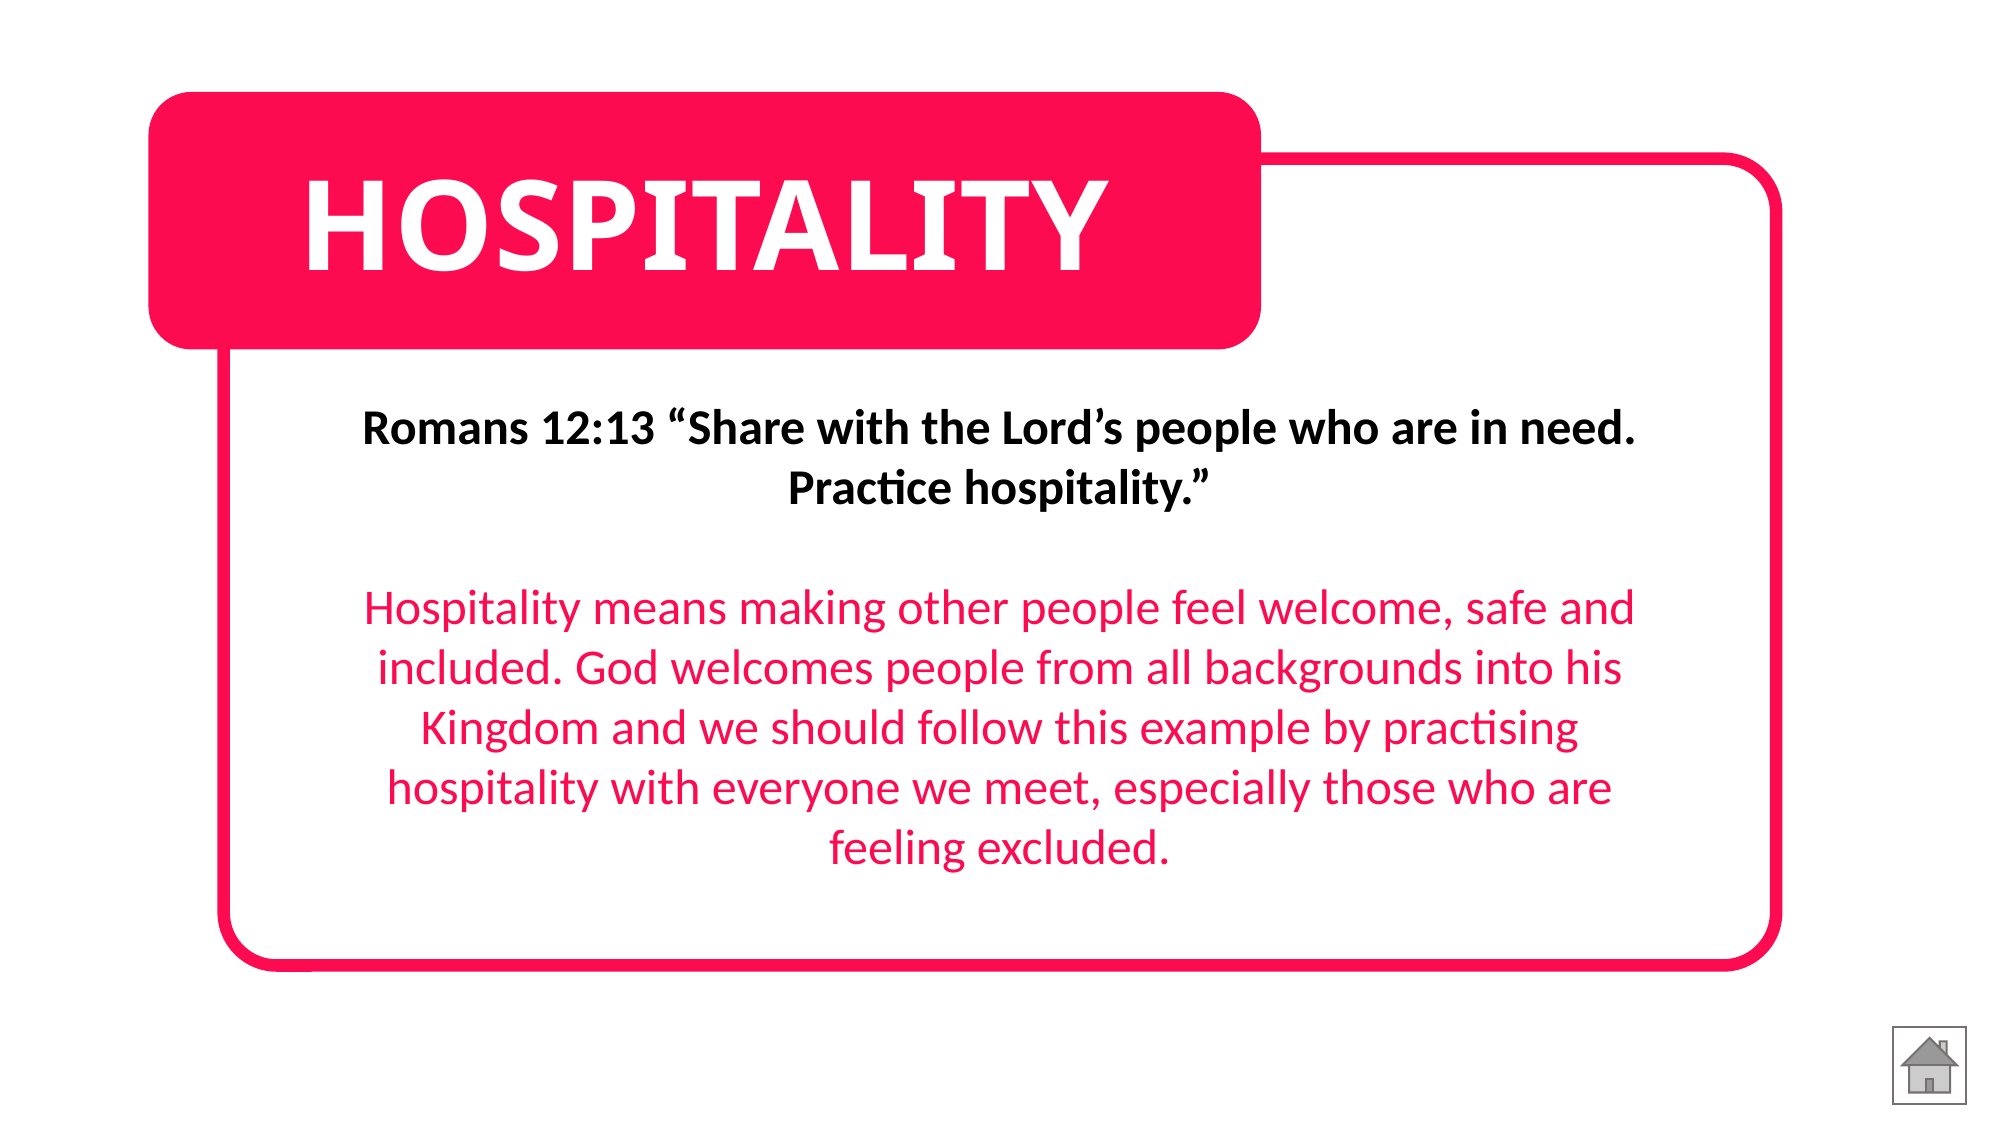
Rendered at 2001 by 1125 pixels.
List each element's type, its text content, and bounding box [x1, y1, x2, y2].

text_box HOSPITALITY [147, 90, 1263, 351]
text_box [222, 157, 1778, 967]
text_box [1892, 1026, 1967, 1105]
text_box Romans 12:13 “Share with the Lord’s people who are in need. Practice hospitality.” Hospitality means making other people feel welcome, safe and included. God welcomes people from all backgrounds into his Kingdom and we should follow this example by practising hospitality with everyone we meet, especially those who are feeling excluded. [317, 387, 1683, 883]
